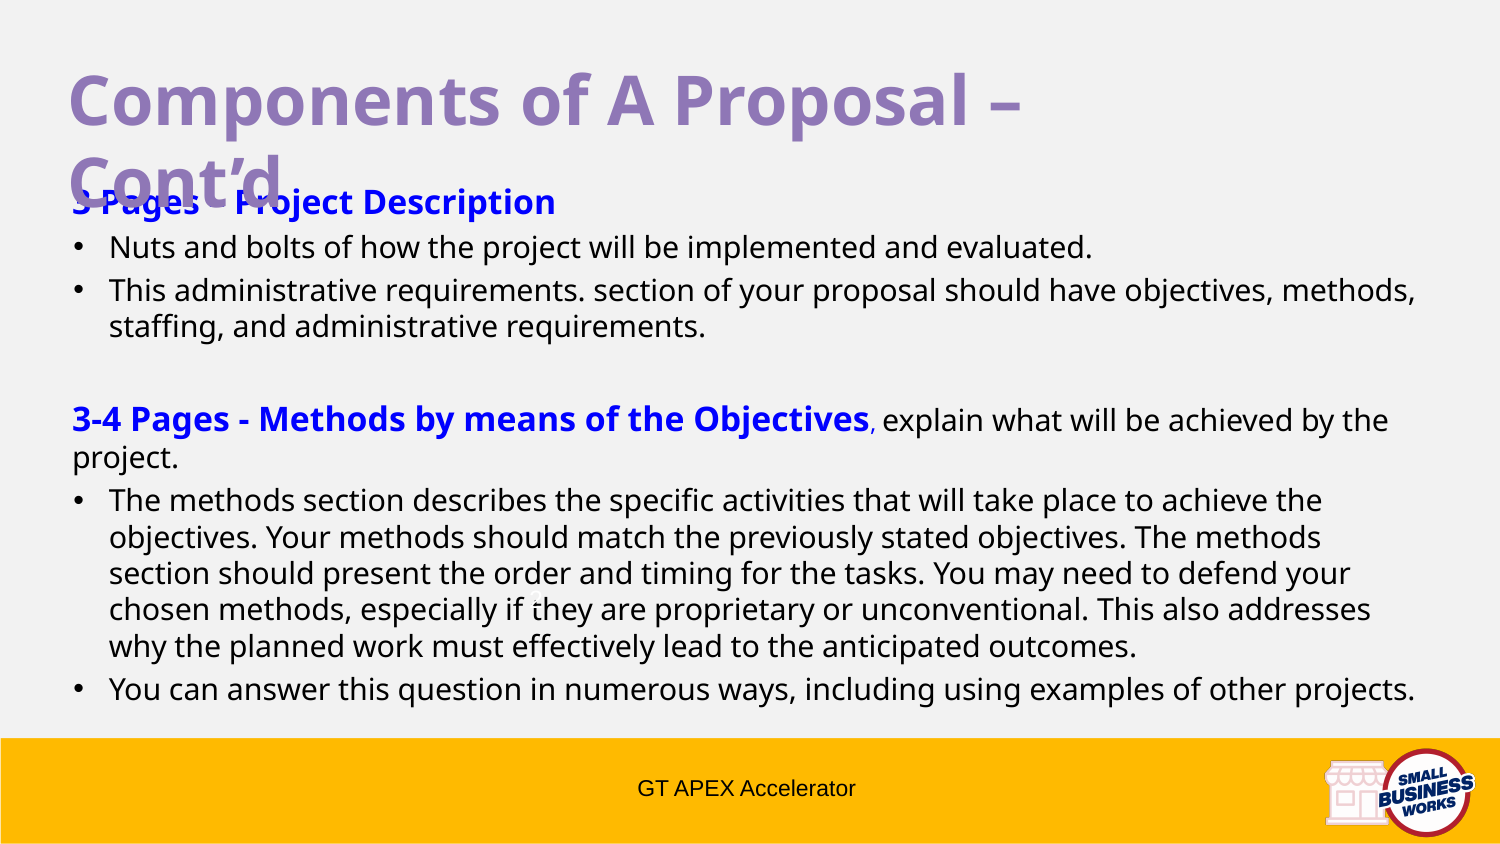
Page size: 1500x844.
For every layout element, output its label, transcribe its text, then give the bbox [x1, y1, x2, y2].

footer GT APEX Accelerator [489, 761, 1011, 807]
list 3 Pages – Project Description Nuts and bolts of how the project will be implemented and evaluated. This administrative requirements. section of your proposal should have objectives, methods, staffing, and administrative requirements. 3-4 Pages - Methods by means of the Objectives, explain what will be achieved by the project. The methods section describes the specific activities that will take place to achieve the objectives. Your methods should match the previously stated objectives. The methods section should present the order and timing for the tasks. You may need to defend your chosen methods, especially if they are proprietary or unconventional. This also addresses why the planned work must effectively lead to the anticipated outcomes. You can answer this question in numerous ways, including using examples of other projects. [60, 175, 1440, 732]
slide_number 2 [423, 573, 649, 613]
title Components of A Proposal – Cont’d [56, 51, 1107, 228]
picture [1308, 742, 1488, 844]
